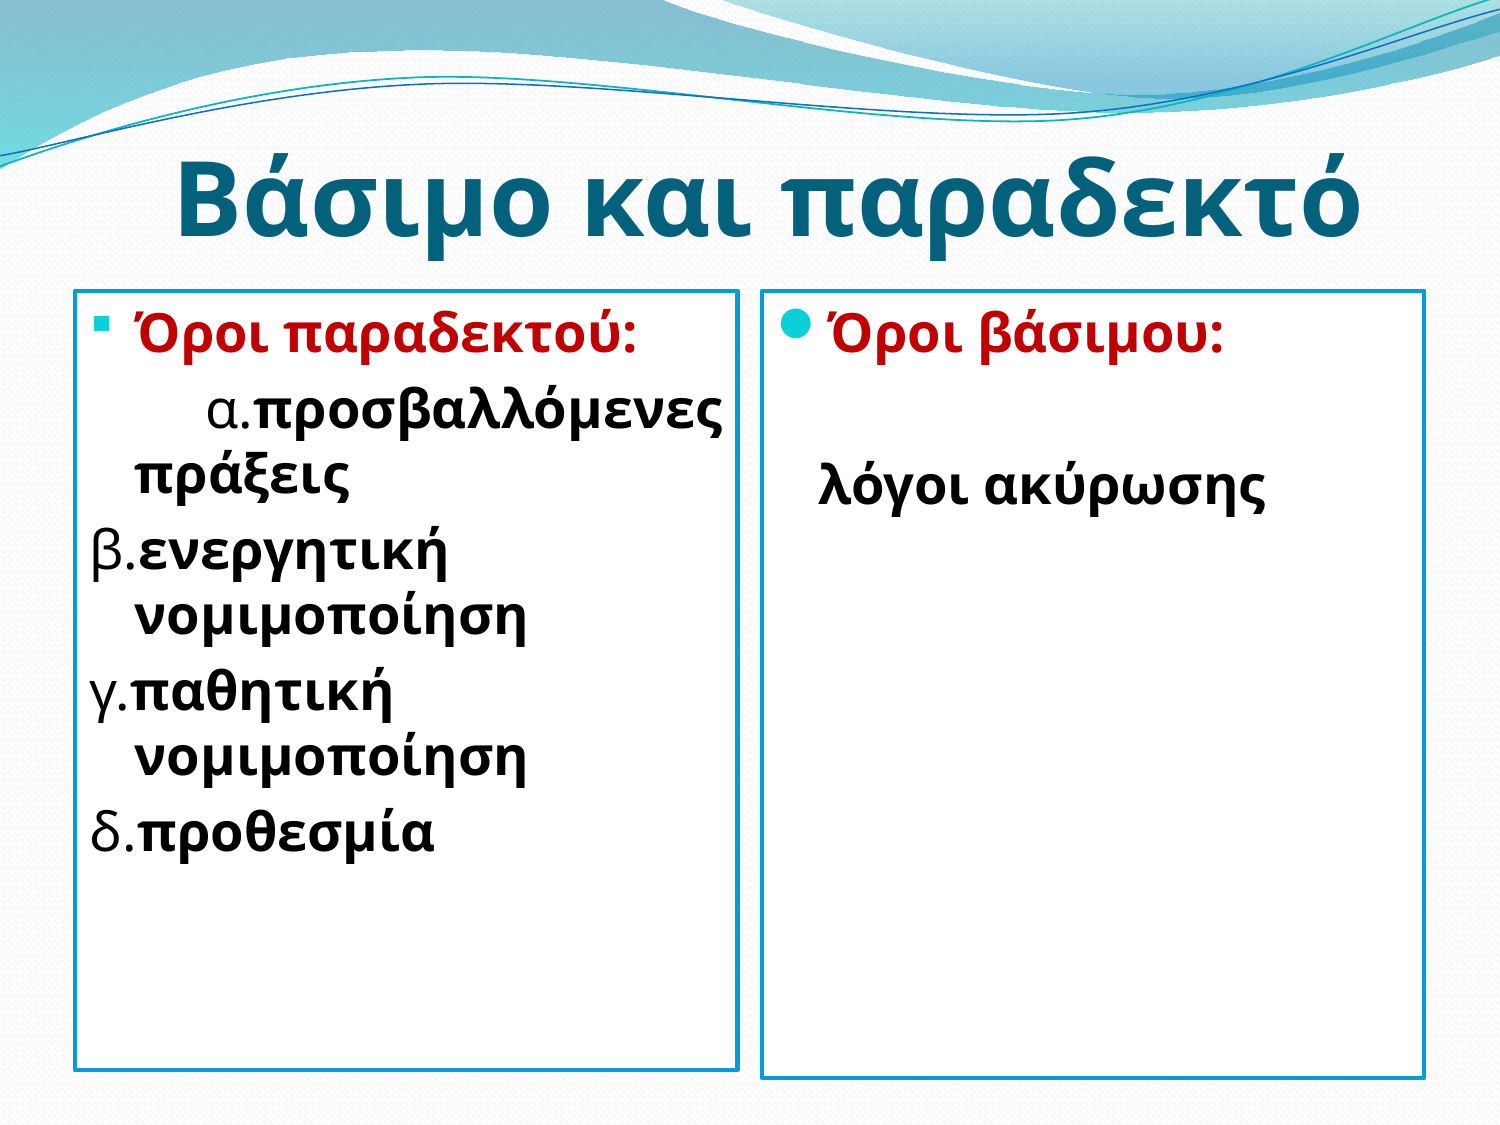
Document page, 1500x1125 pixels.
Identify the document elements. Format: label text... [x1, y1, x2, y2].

title Βάσιμο και παραδεκτό [93, 117, 1444, 258]
list Όροι παραδεκτού: α.προσβαλλόμενες πράξεις β.ενεργητική νομιμοποίηση γ.παθητική νομιμοποίηση δ.προθεσμία [73, 289, 740, 1072]
list Όροι βάσιμου: λόγοι ακύρωσης [760, 289, 1426, 1080]
